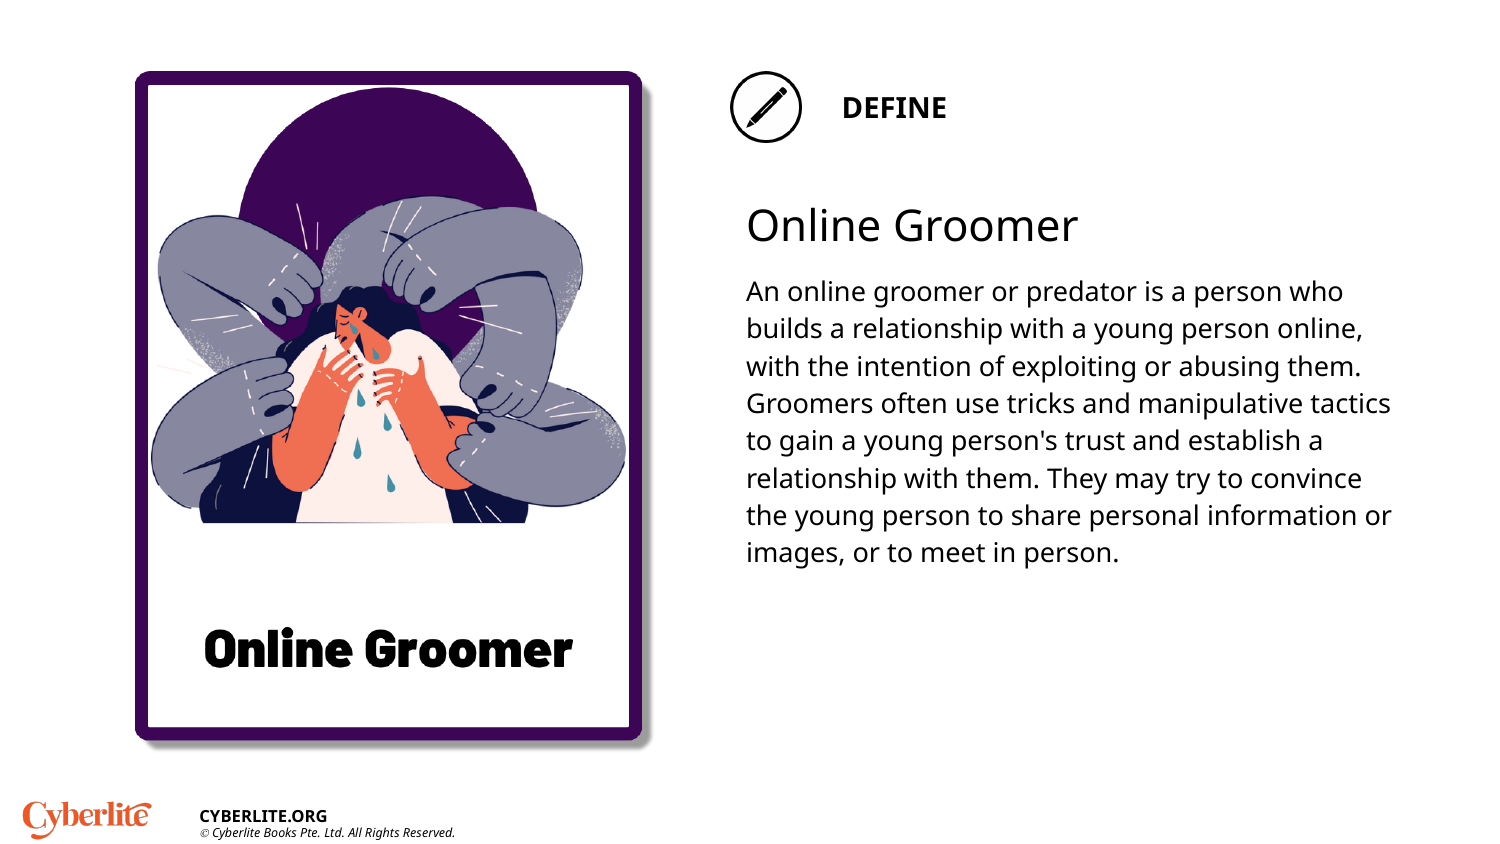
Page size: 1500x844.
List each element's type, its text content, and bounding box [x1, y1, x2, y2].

picture [730, 71, 802, 143]
list An online groomer or predator is a person who builds a relationship with a young person online, with the intention of exploiting or abusing them. Groomers often use tricks and manipulative tactics to gain a young person's trust and establish a relationship with them. They may try to convince the young person to share personal information or images, or to meet in person. [730, 254, 1416, 700]
picture [12, 792, 162, 844]
picture [134, 71, 643, 741]
title DEFINE [826, 74, 1417, 140]
title Online Groomer [730, 161, 1435, 233]
